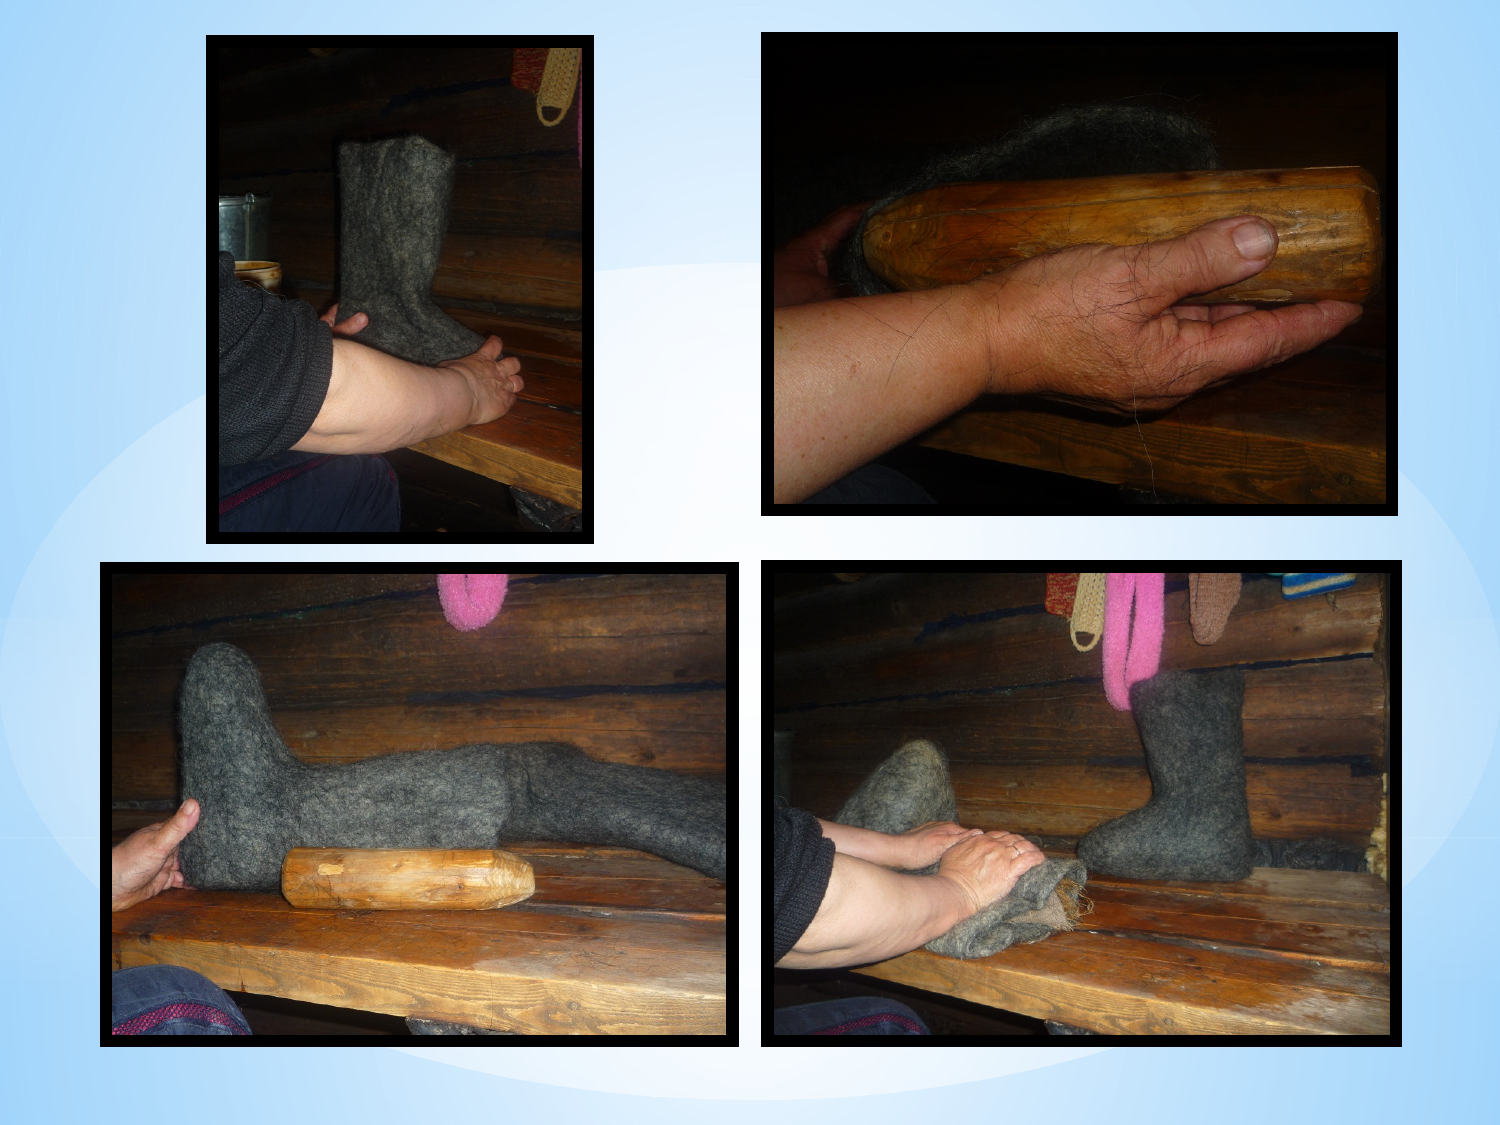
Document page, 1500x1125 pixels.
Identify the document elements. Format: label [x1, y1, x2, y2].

list [218, 47, 582, 533]
list [773, 572, 1391, 1036]
list [111, 573, 727, 1036]
list [773, 44, 1386, 505]
